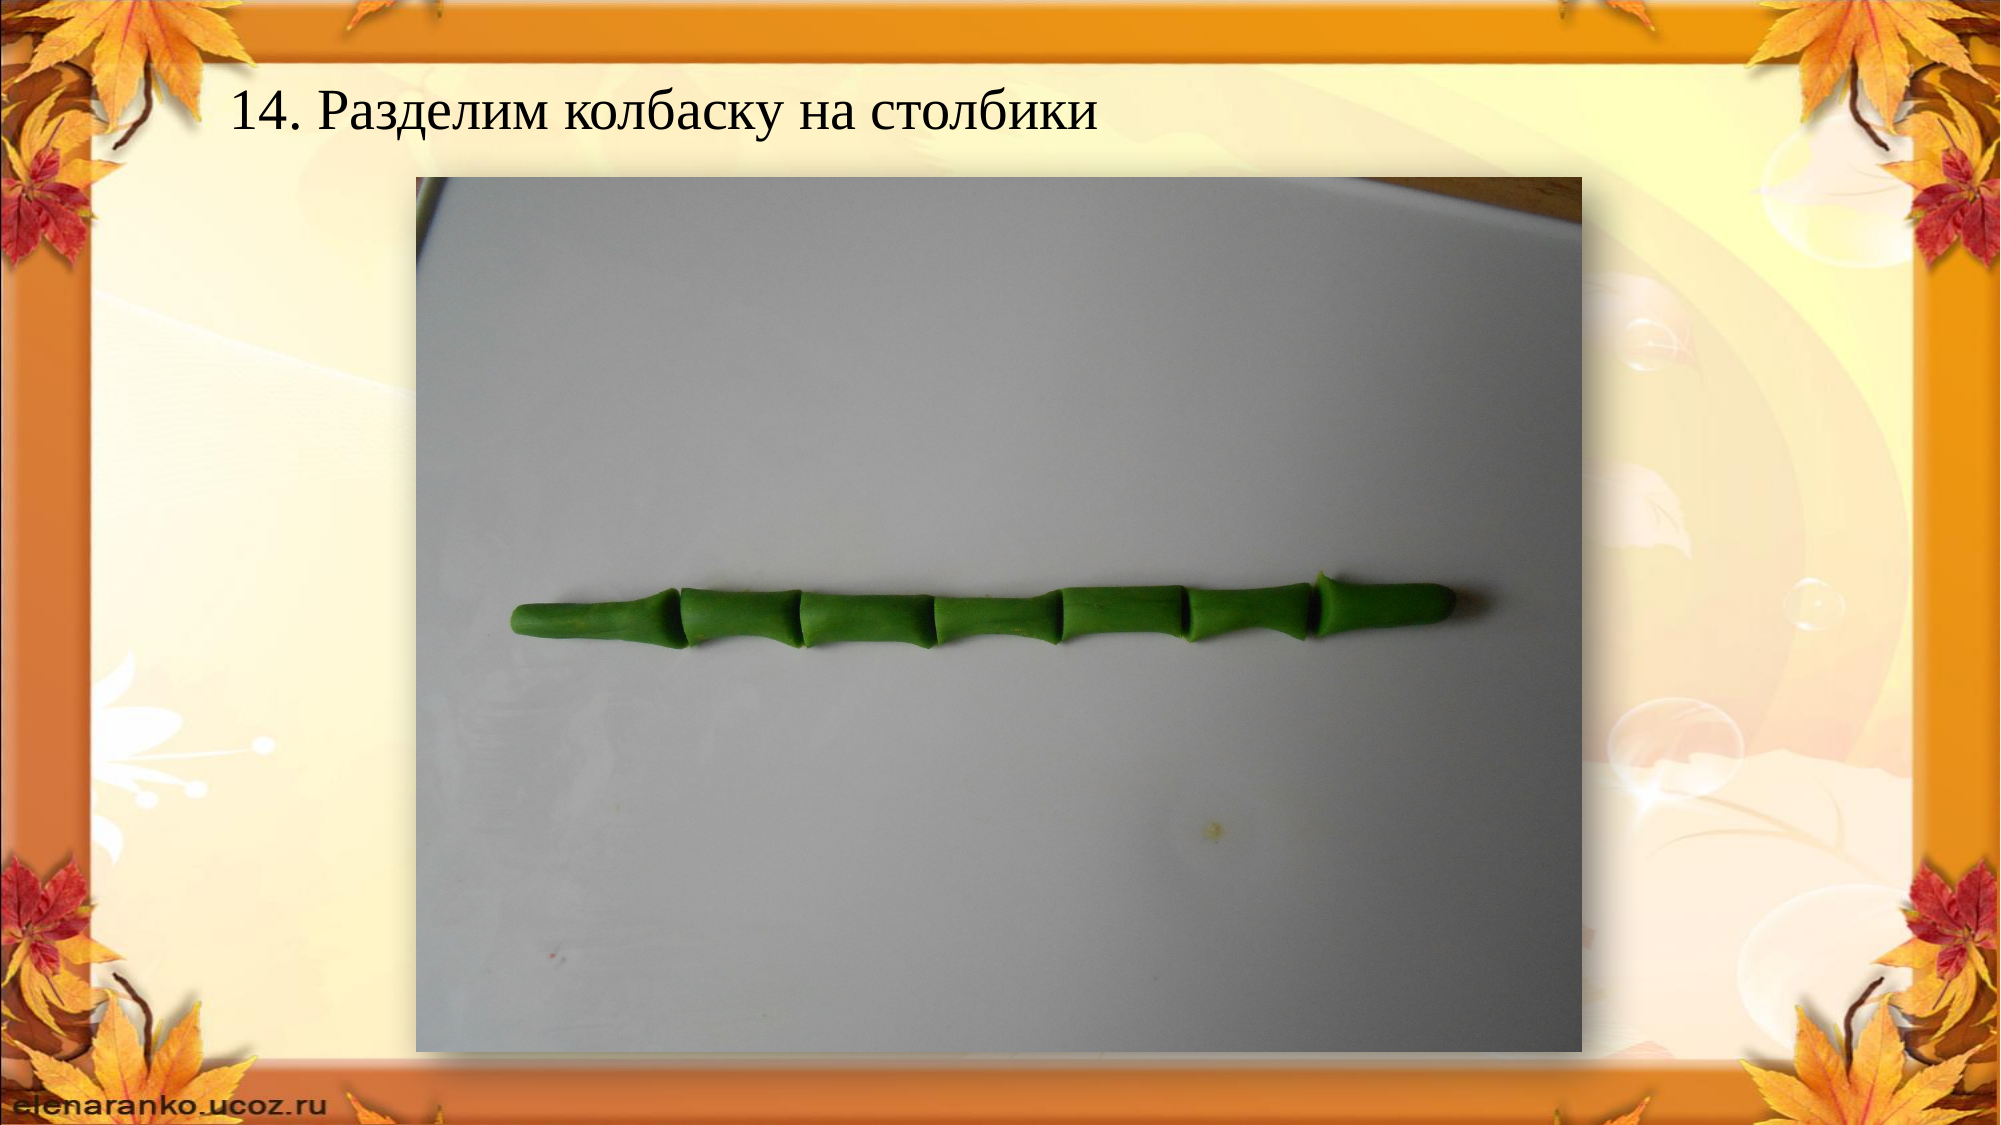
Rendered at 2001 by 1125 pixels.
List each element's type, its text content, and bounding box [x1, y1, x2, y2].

picture [0, 0, 2001, 1125]
list 14. Разделим колбаску на столбики [214, 63, 1940, 1017]
title [99, 45, 1900, 233]
